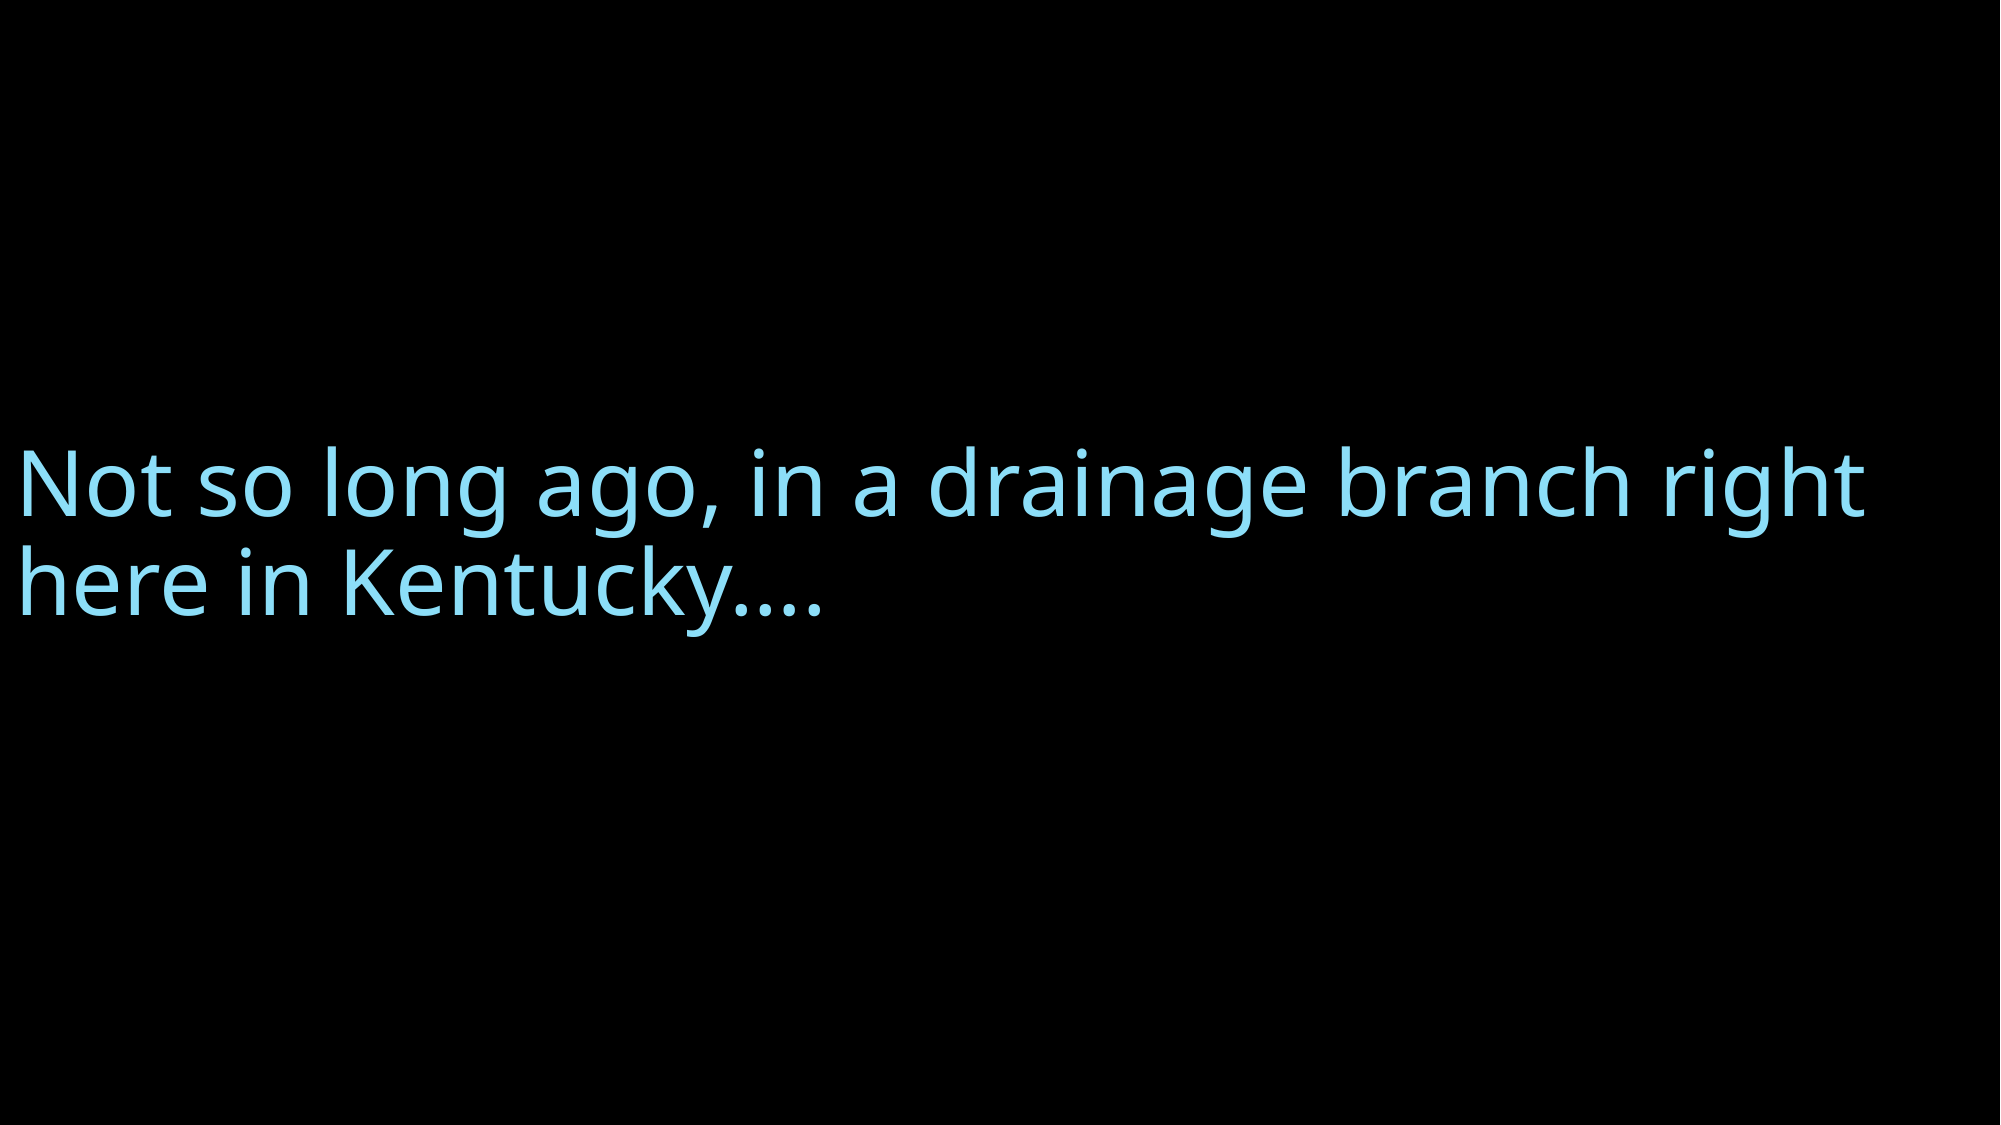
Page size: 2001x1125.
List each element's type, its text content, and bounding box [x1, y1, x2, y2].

subtitle Not so long ago, in a drainage branch right here in Kentucky…. [0, 429, 2000, 702]
